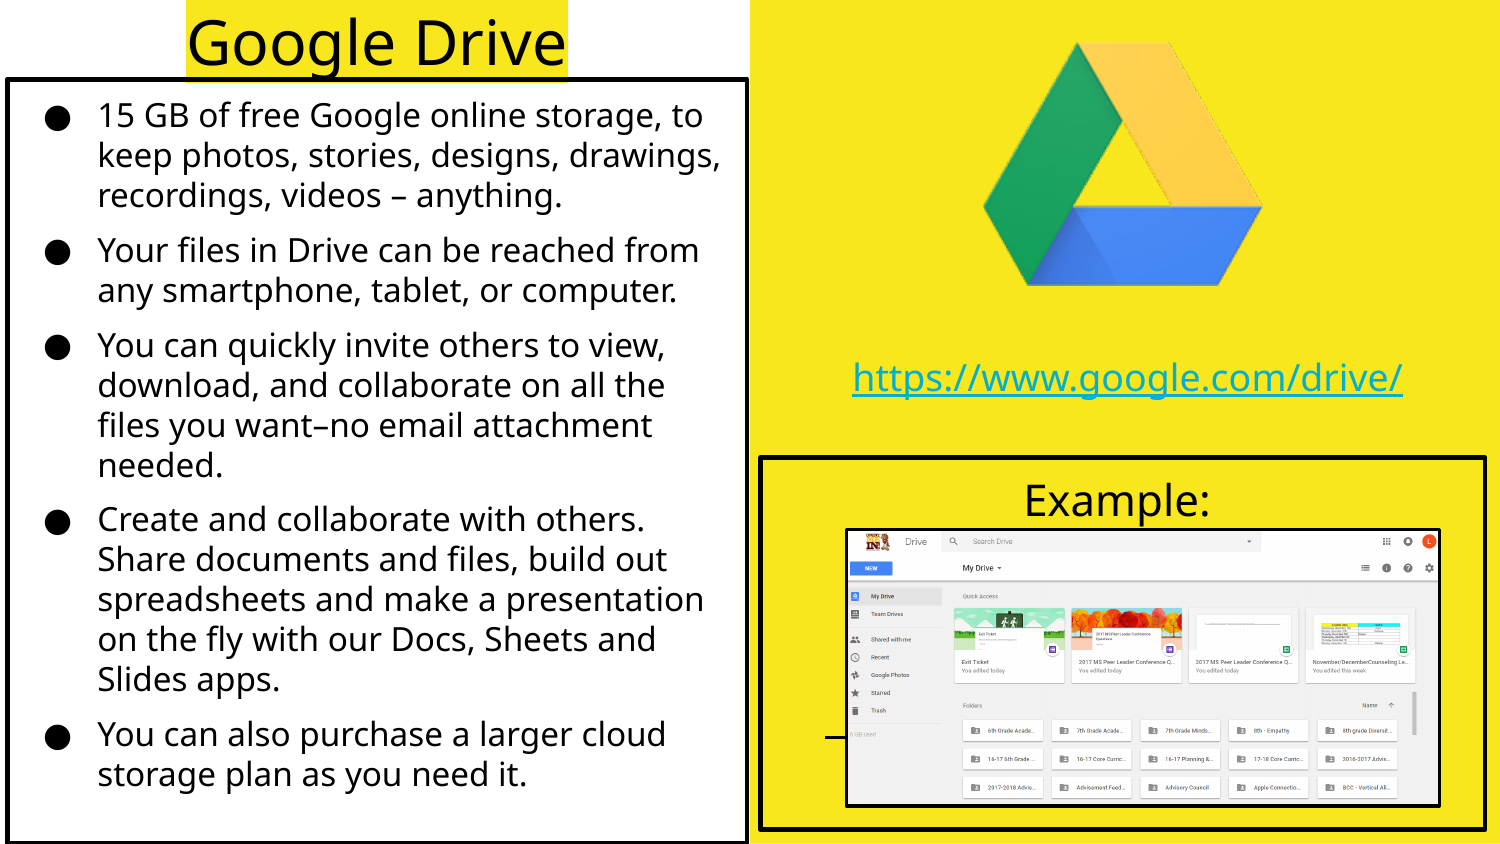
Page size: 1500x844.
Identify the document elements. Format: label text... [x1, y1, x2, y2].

subtitle Example: [760, 457, 1486, 830]
picture [847, 530, 1438, 805]
picture [982, 41, 1263, 287]
subtitle https://www.google.com/drive/ [774, 338, 1472, 421]
title Google Drive [14, 8, 740, 79]
list [808, 28, 1438, 303]
subtitle 15 GB of free Google online storage, to keep photos, stories, designs, drawings, recordings, videos – anything. Your files in Drive can be reached from any smartphone, tablet, or computer. You can quickly invite others to view, download, and collaborate on all the files you want–no email attachment needed. Create and collaborate with others. Share documents and files, build out spreadsheets and make a presentation on the fly with our Docs, Sheets and Slides apps. You can also purchase a larger cloud storage plan as you need it. [7, 79, 747, 844]
